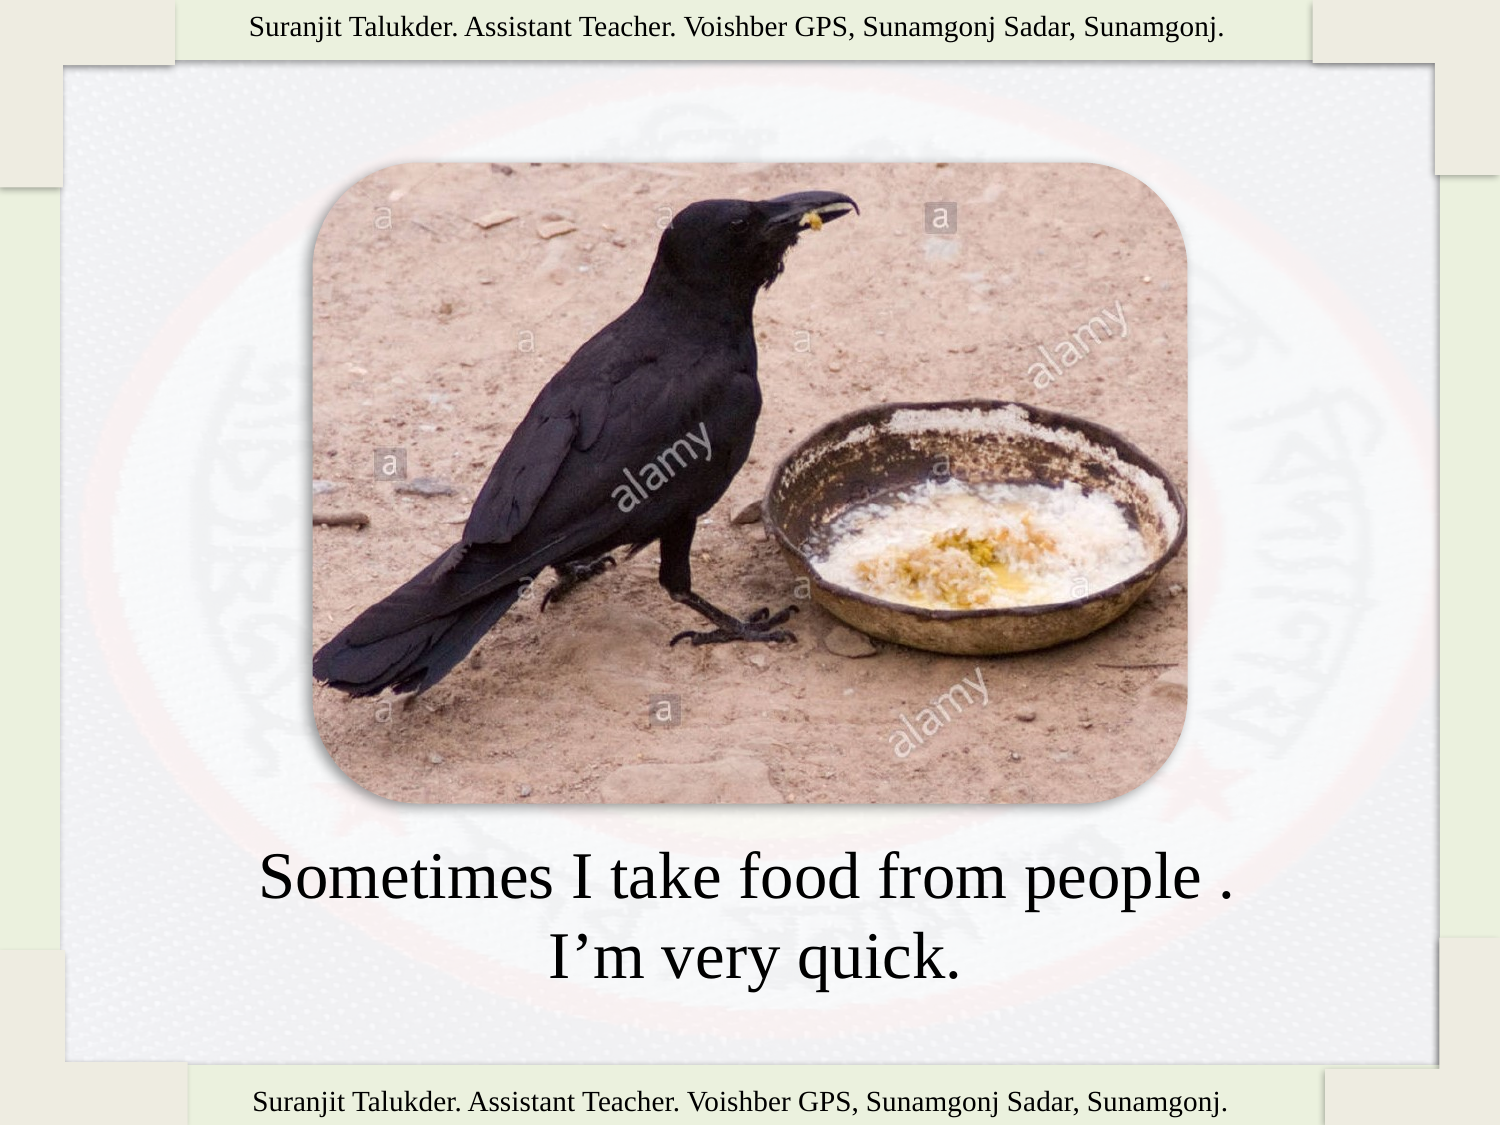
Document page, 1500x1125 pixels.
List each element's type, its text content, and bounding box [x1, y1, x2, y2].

picture [312, 162, 1188, 804]
text_box Sometimes I take food from people . I’m very quick. [99, 824, 1413, 1000]
